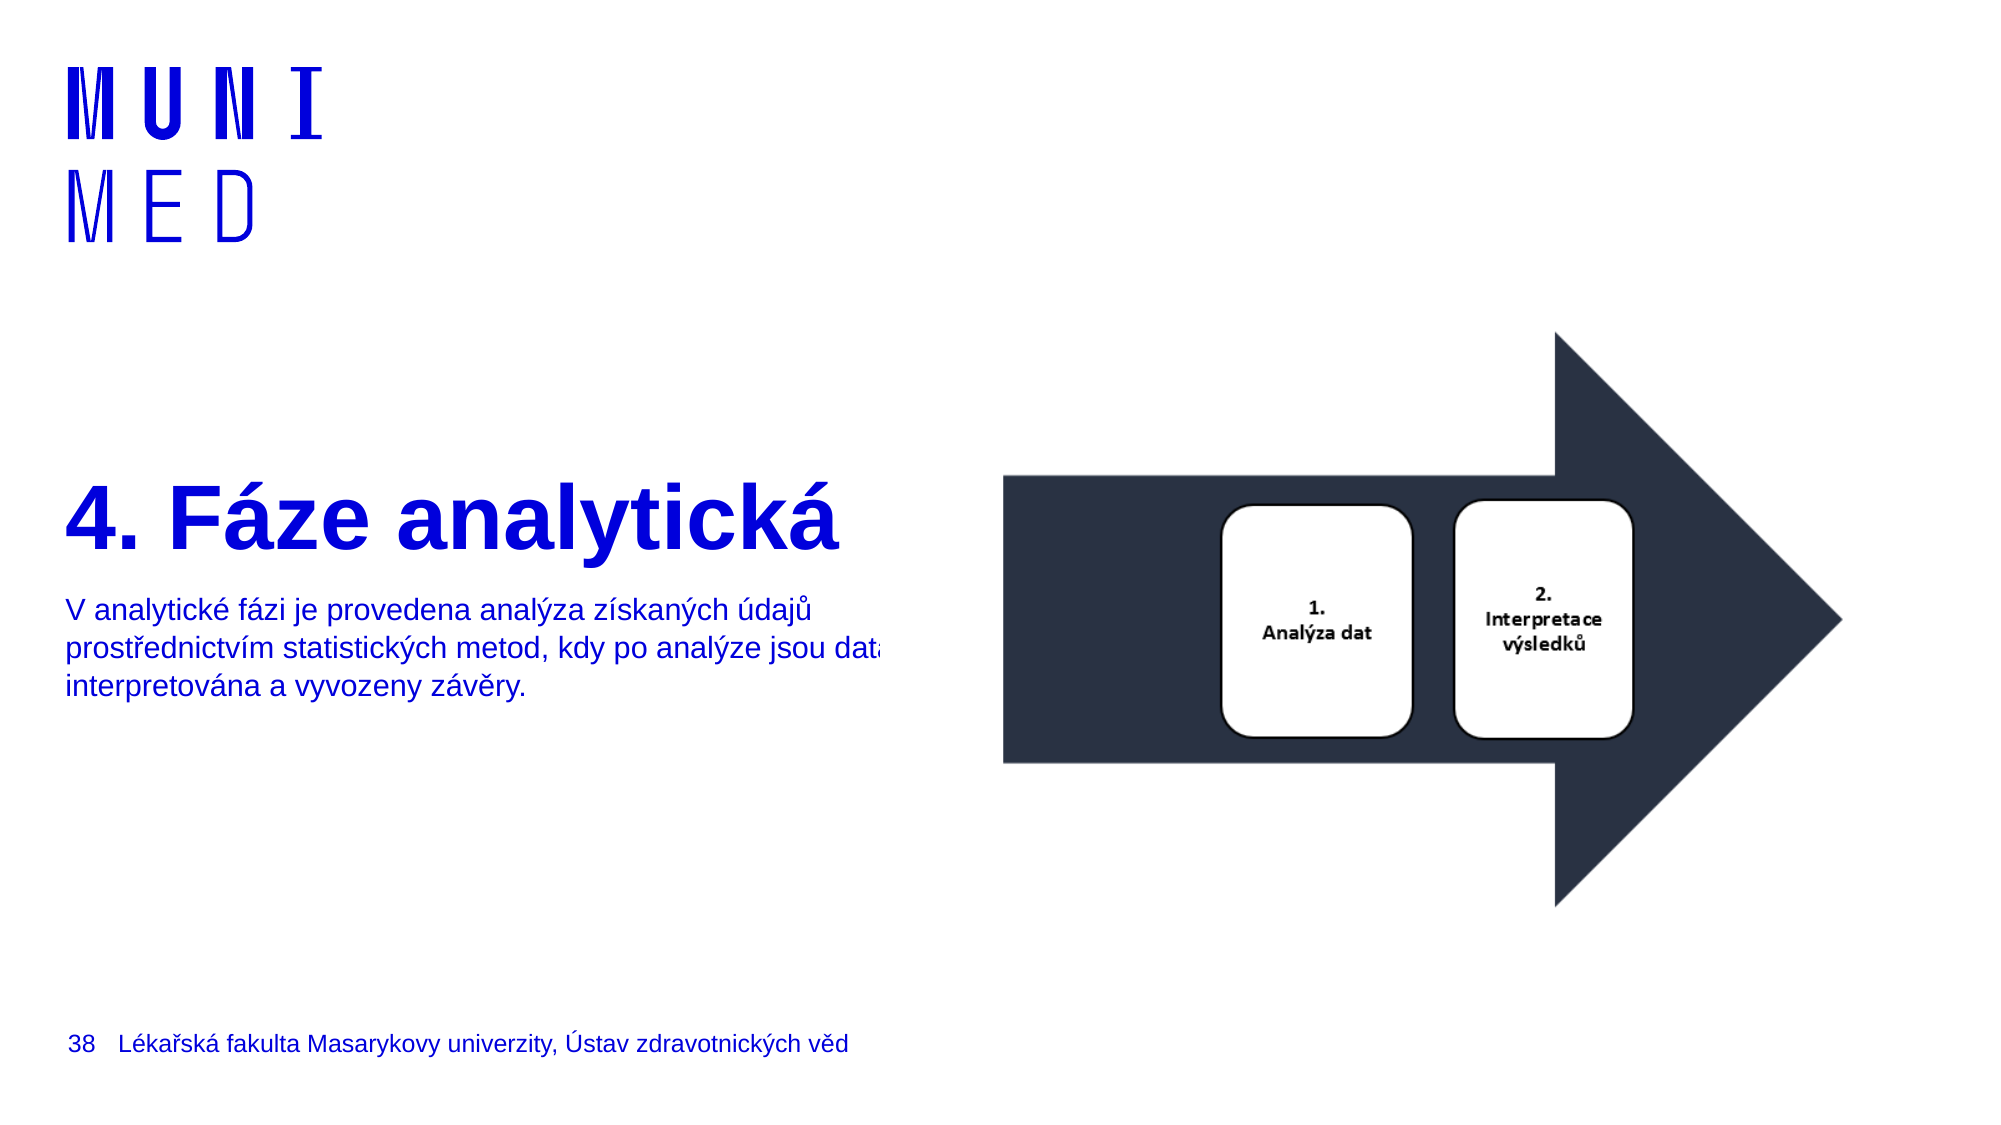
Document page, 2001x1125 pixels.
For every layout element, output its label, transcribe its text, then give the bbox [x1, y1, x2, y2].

footer Lékařská fakulta Masarykovy univerzity, Ústav zdravotnických věd [118, 1021, 926, 1063]
title 4. Fáze analytická [65, 475, 875, 588]
slide_number 38 [67, 1021, 110, 1063]
picture [880, 317, 1935, 931]
subtitle V analytické fázi je provedena analýza získaných údajů prostřednictvím statistických metod, kdy po analýze jsou data interpretována a vyvozeny závěry. [65, 588, 875, 703]
